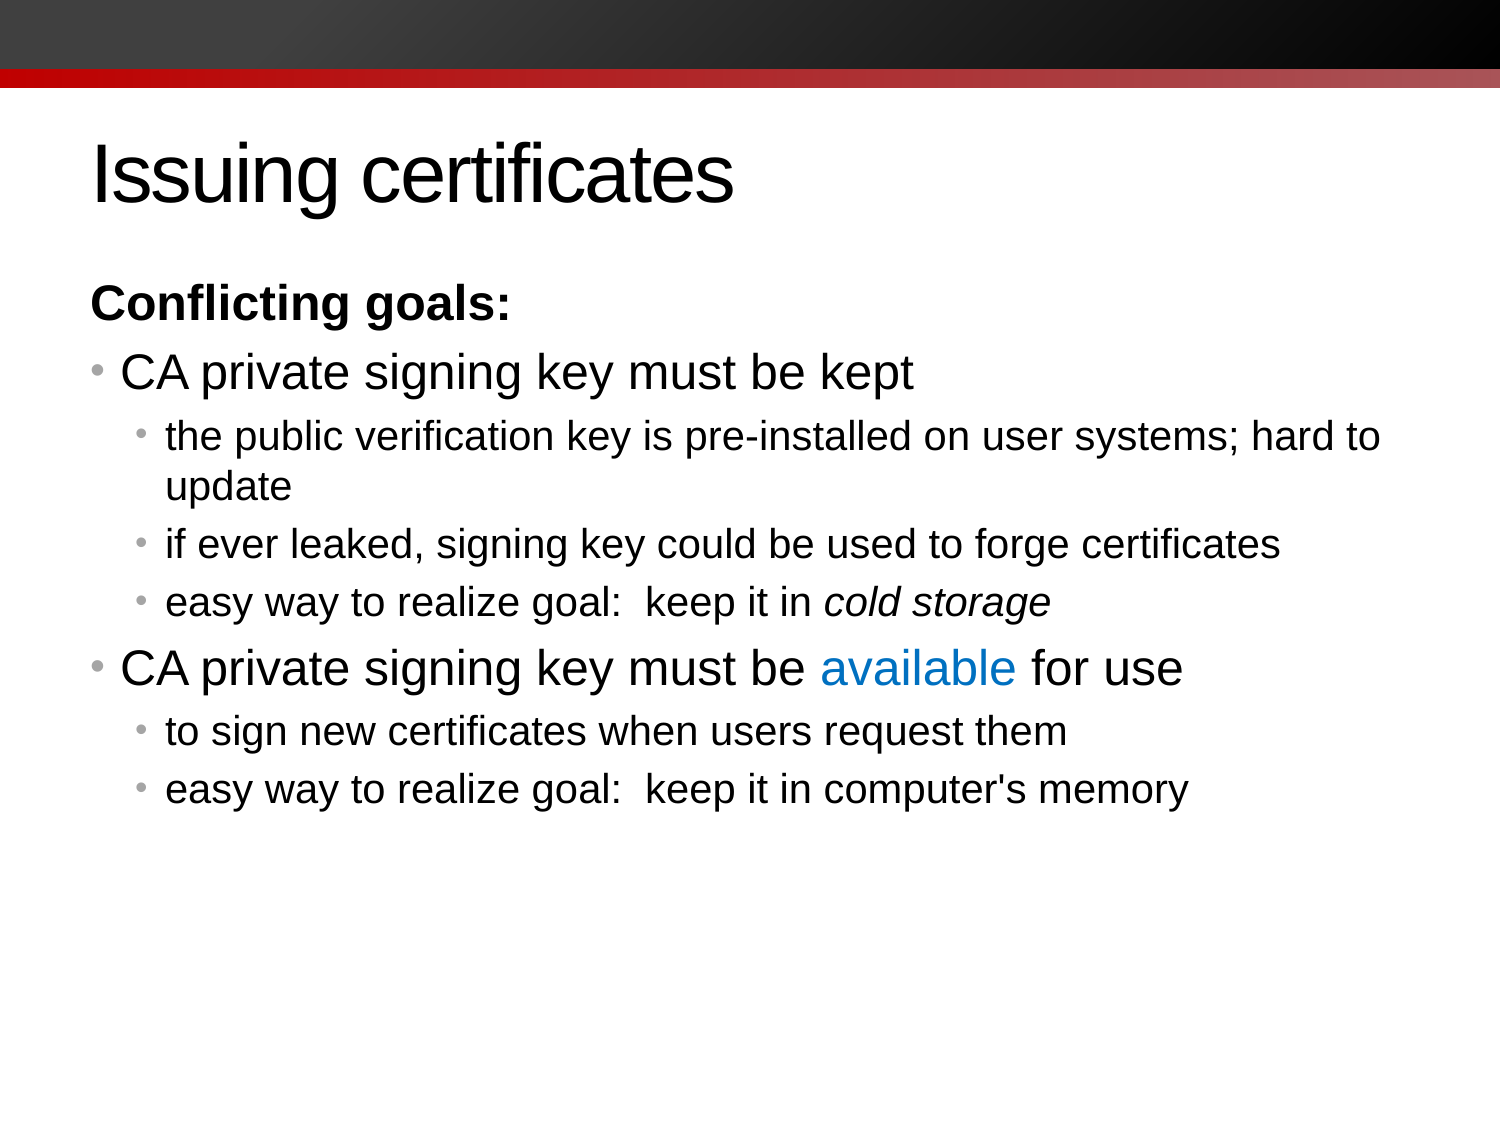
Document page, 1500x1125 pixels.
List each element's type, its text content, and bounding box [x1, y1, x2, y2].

title Issuing certificates [75, 87, 1425, 250]
list Conflicting goals: CA private signing key must be kept secret the public verification key is pre-installed on user systems; hard to update if ever leaked, signing key could be used to forge certificates easy way to realize goal: keep it in cold storage CA private signing key must be available for use to sign new certificates when users request them easy way to realize goal: keep it in computer's memory [75, 262, 1425, 1063]
